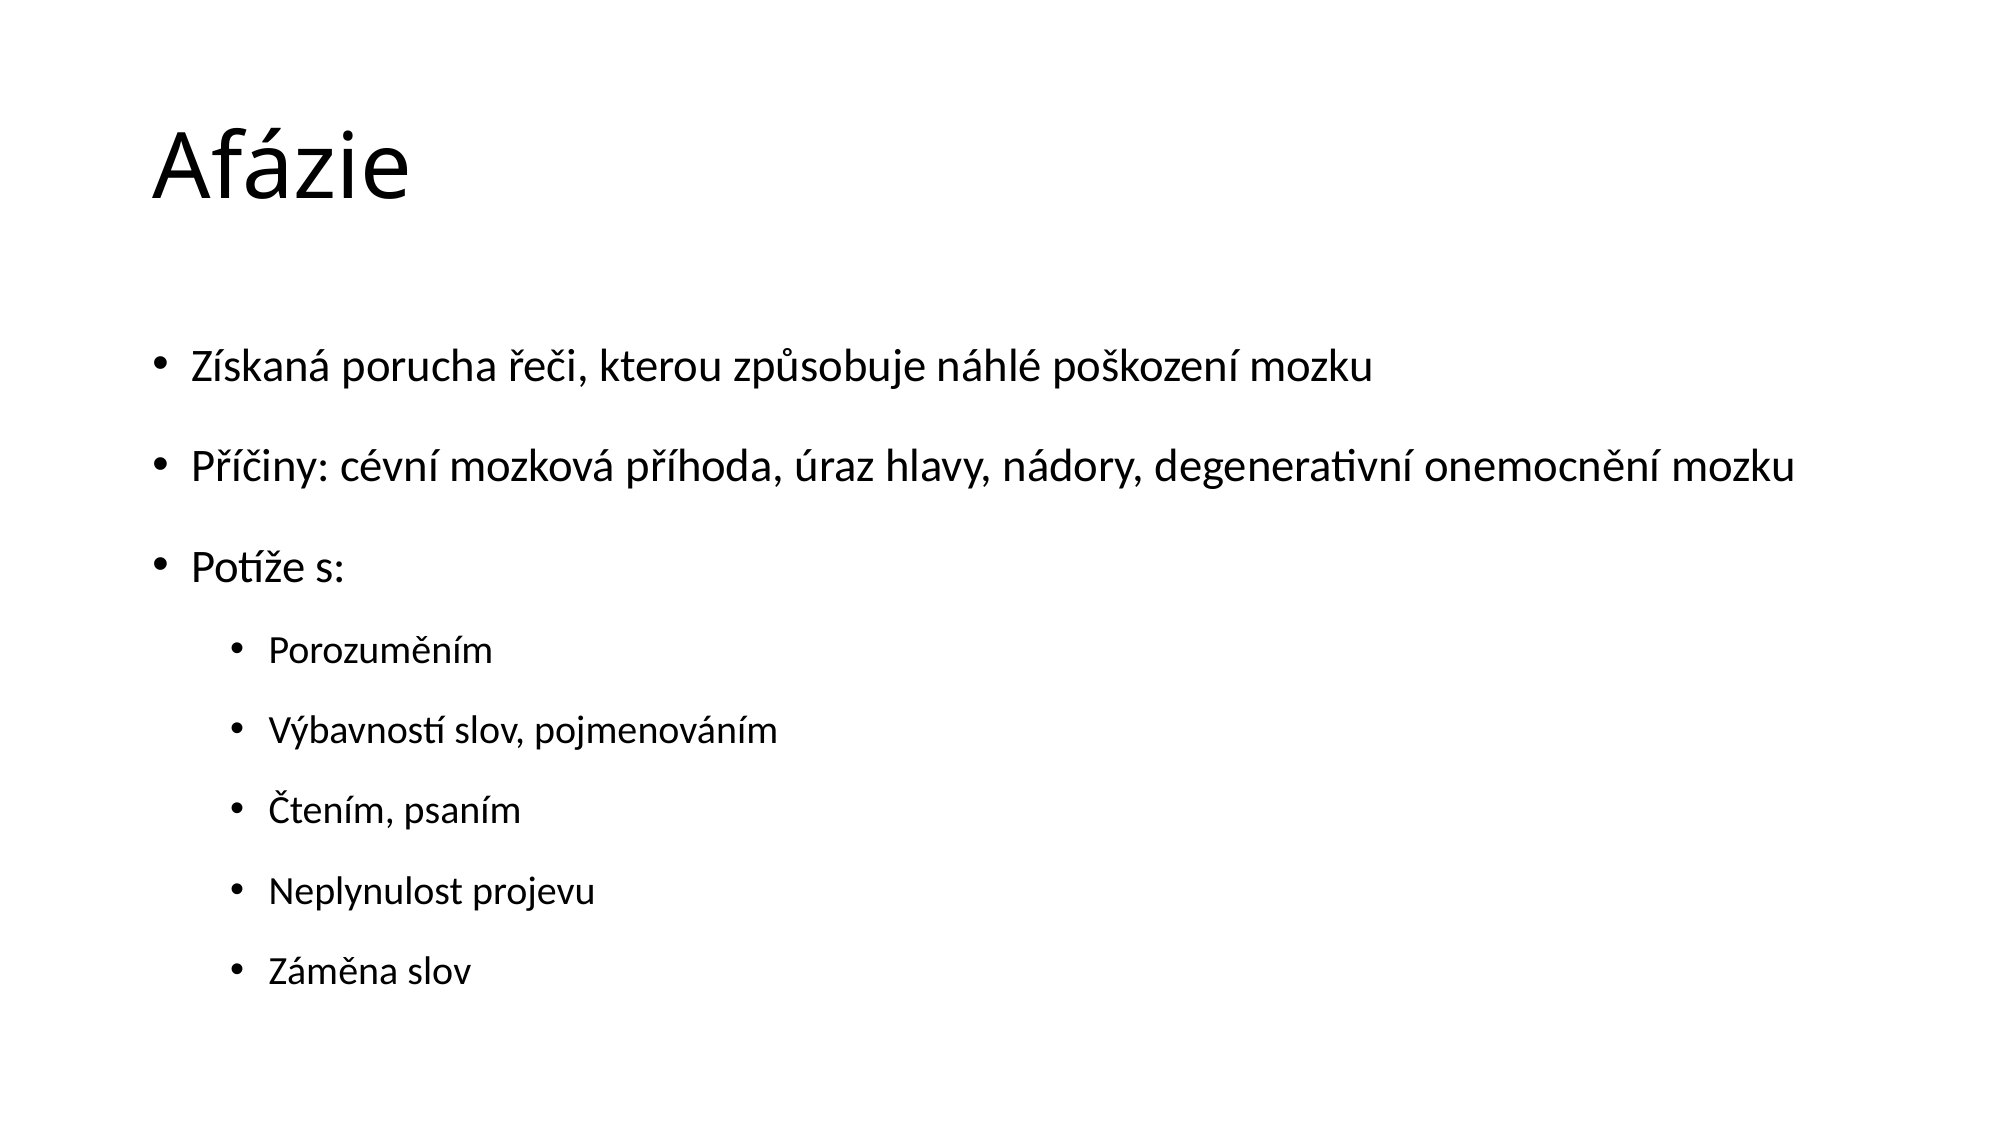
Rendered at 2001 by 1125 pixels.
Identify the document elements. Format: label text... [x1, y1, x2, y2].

list Získaná porucha řeči, kterou způsobuje náhlé poškození mozku Příčiny: cévní mozková příhoda, úraz hlavy, nádory, degenerativní onemocnění mozku Potíže s: Porozuměním Výbavností slov, pojmenováním Čtením, psaním Neplynulost projevu Záměna slov [137, 299, 1863, 1014]
title Afázie [137, 59, 1863, 278]
